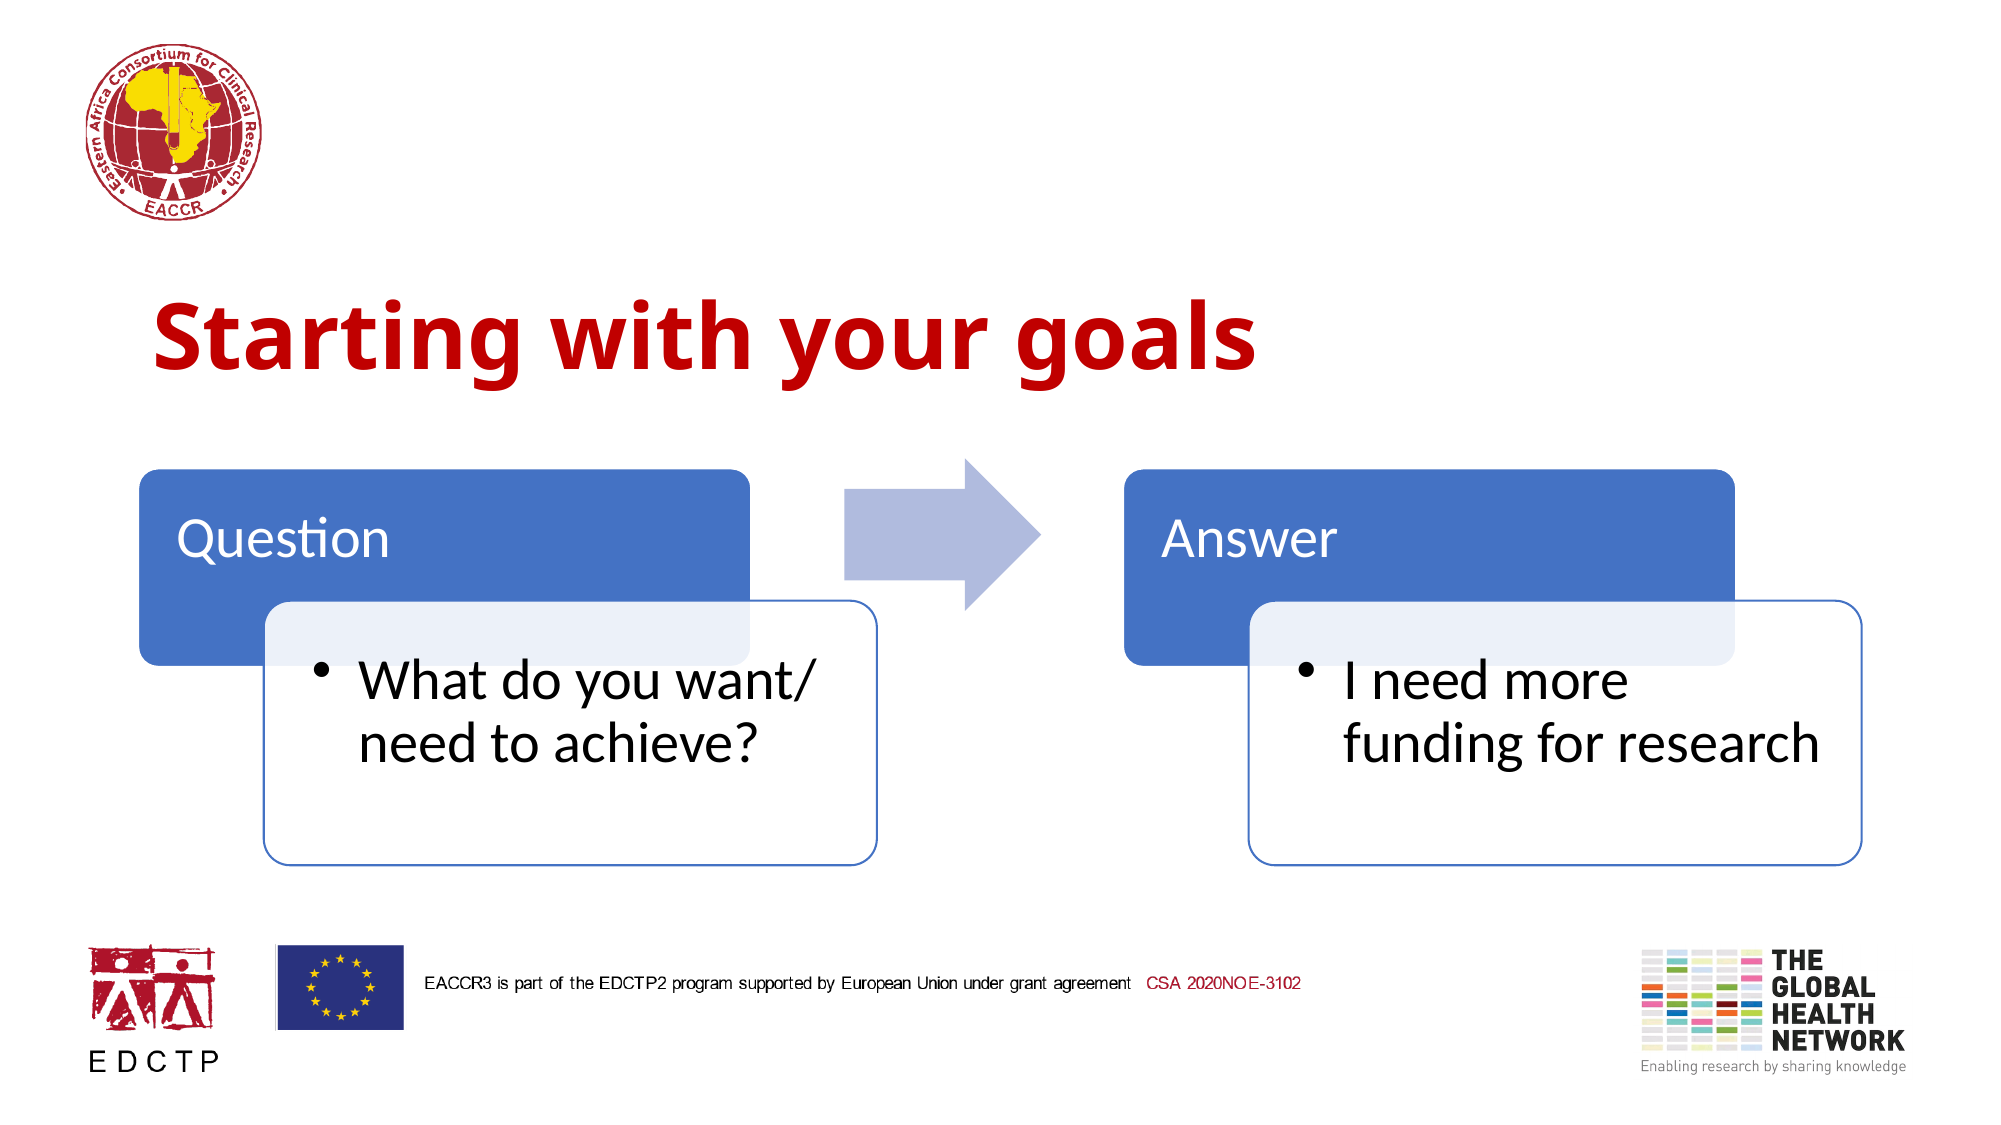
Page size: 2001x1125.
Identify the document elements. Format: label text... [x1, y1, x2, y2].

title Starting with your goals [137, 252, 1863, 428]
picture [85, 943, 1308, 1079]
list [137, 459, 1863, 874]
